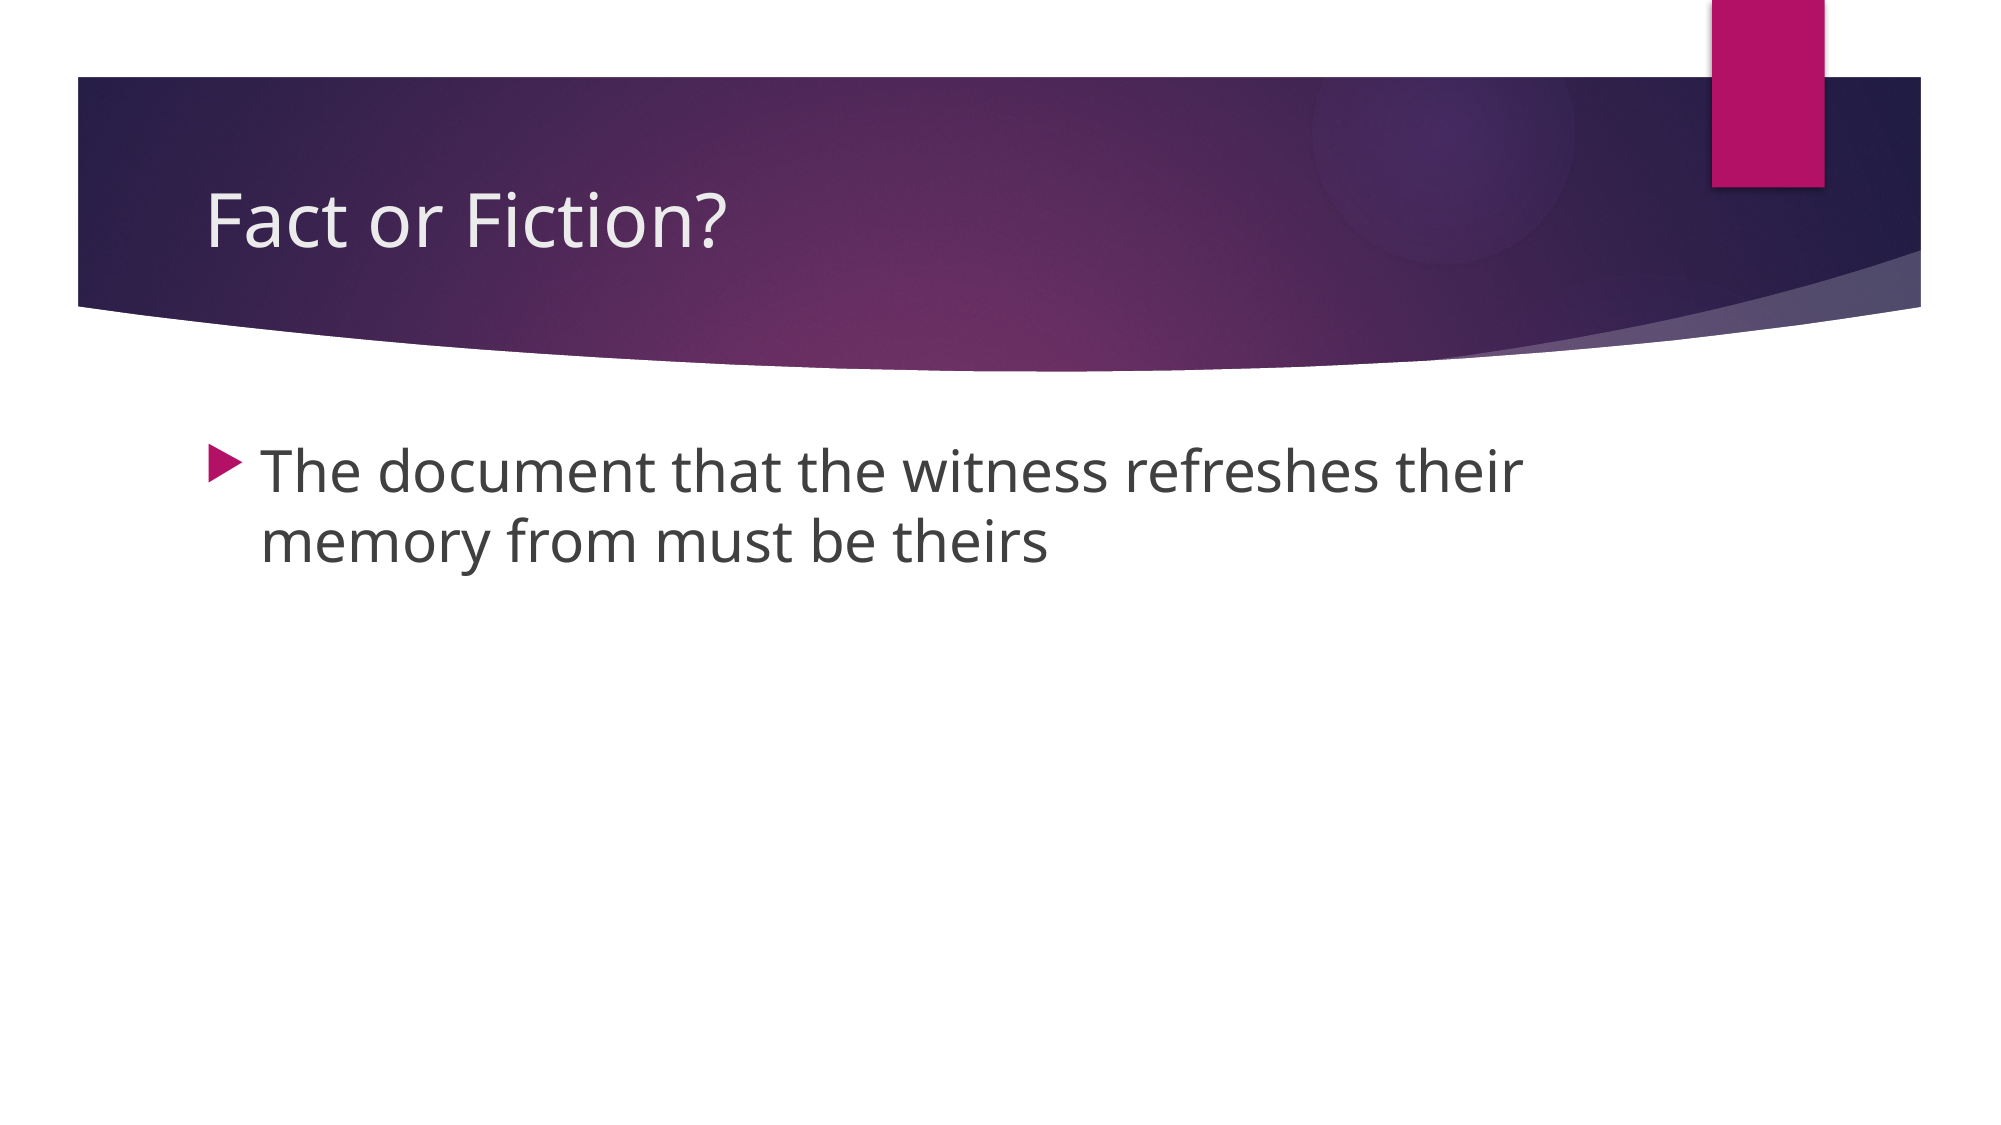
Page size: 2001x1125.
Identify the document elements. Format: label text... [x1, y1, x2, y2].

title Fact or Fiction? [189, 159, 1627, 276]
list The document that the witness refreshes their memory from must be theirs [189, 427, 1638, 988]
